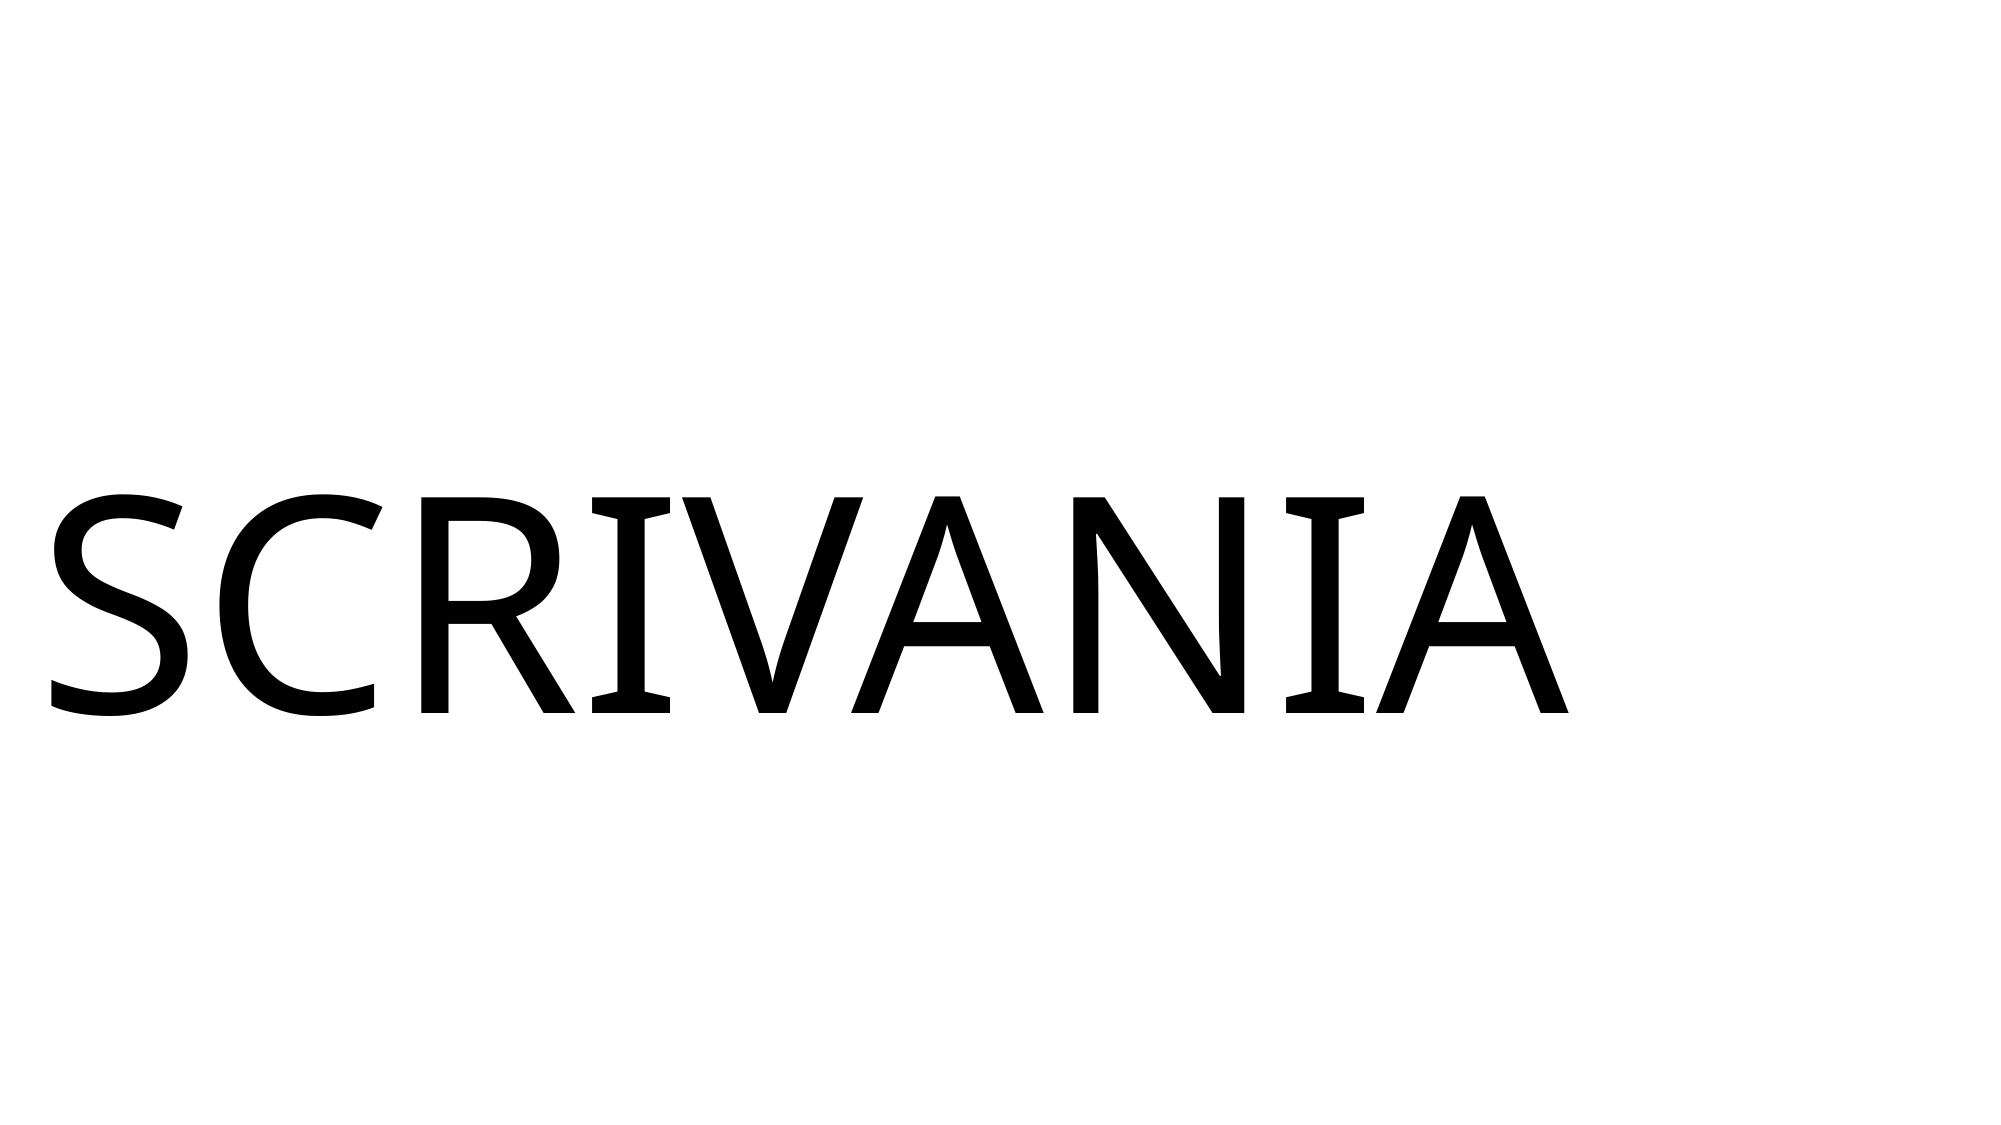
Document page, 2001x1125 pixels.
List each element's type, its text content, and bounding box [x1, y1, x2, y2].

title SCRIVANIA [21, 329, 1963, 723]
